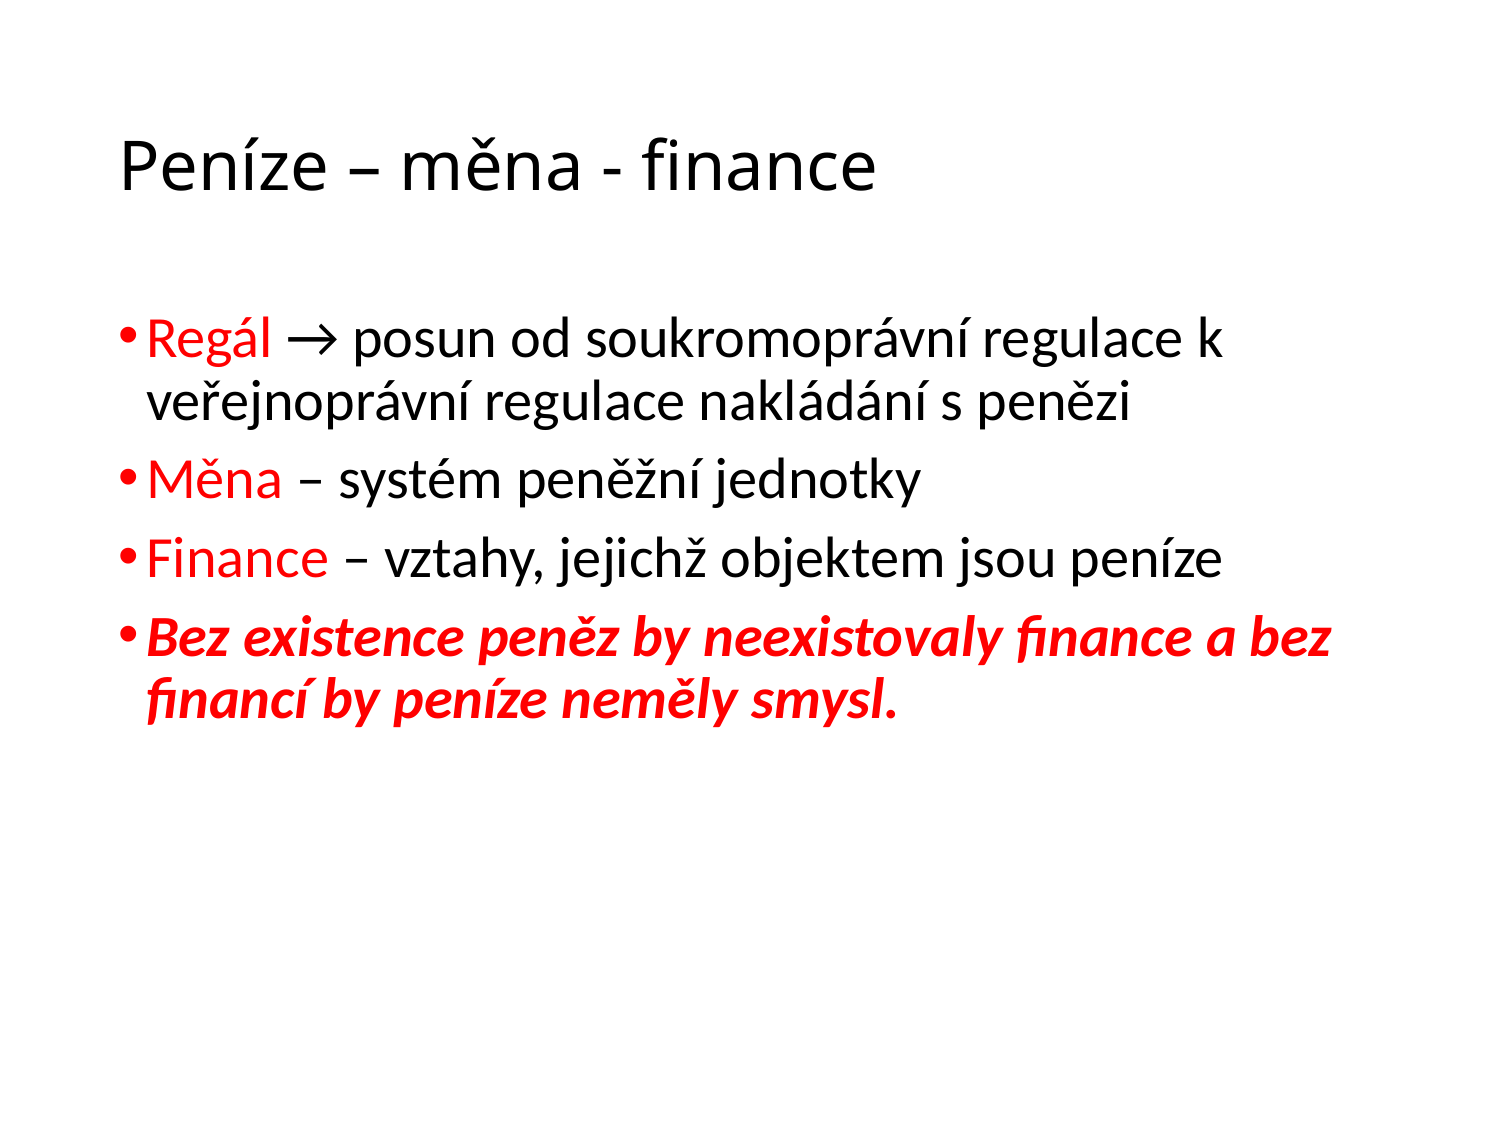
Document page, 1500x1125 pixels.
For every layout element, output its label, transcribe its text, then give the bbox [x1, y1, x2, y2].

title Peníze – měna - finance [103, 59, 1397, 278]
list Regál → posun od soukromoprávní regulace k veřejnoprávní regulace nakládání s penězi Měna – systém peněžní jednotky Finance – vztahy, jejichž objektem jsou peníze Bez existence peněz by neexistovaly finance a bez financí by peníze neměly smysl. [103, 299, 1397, 1014]
